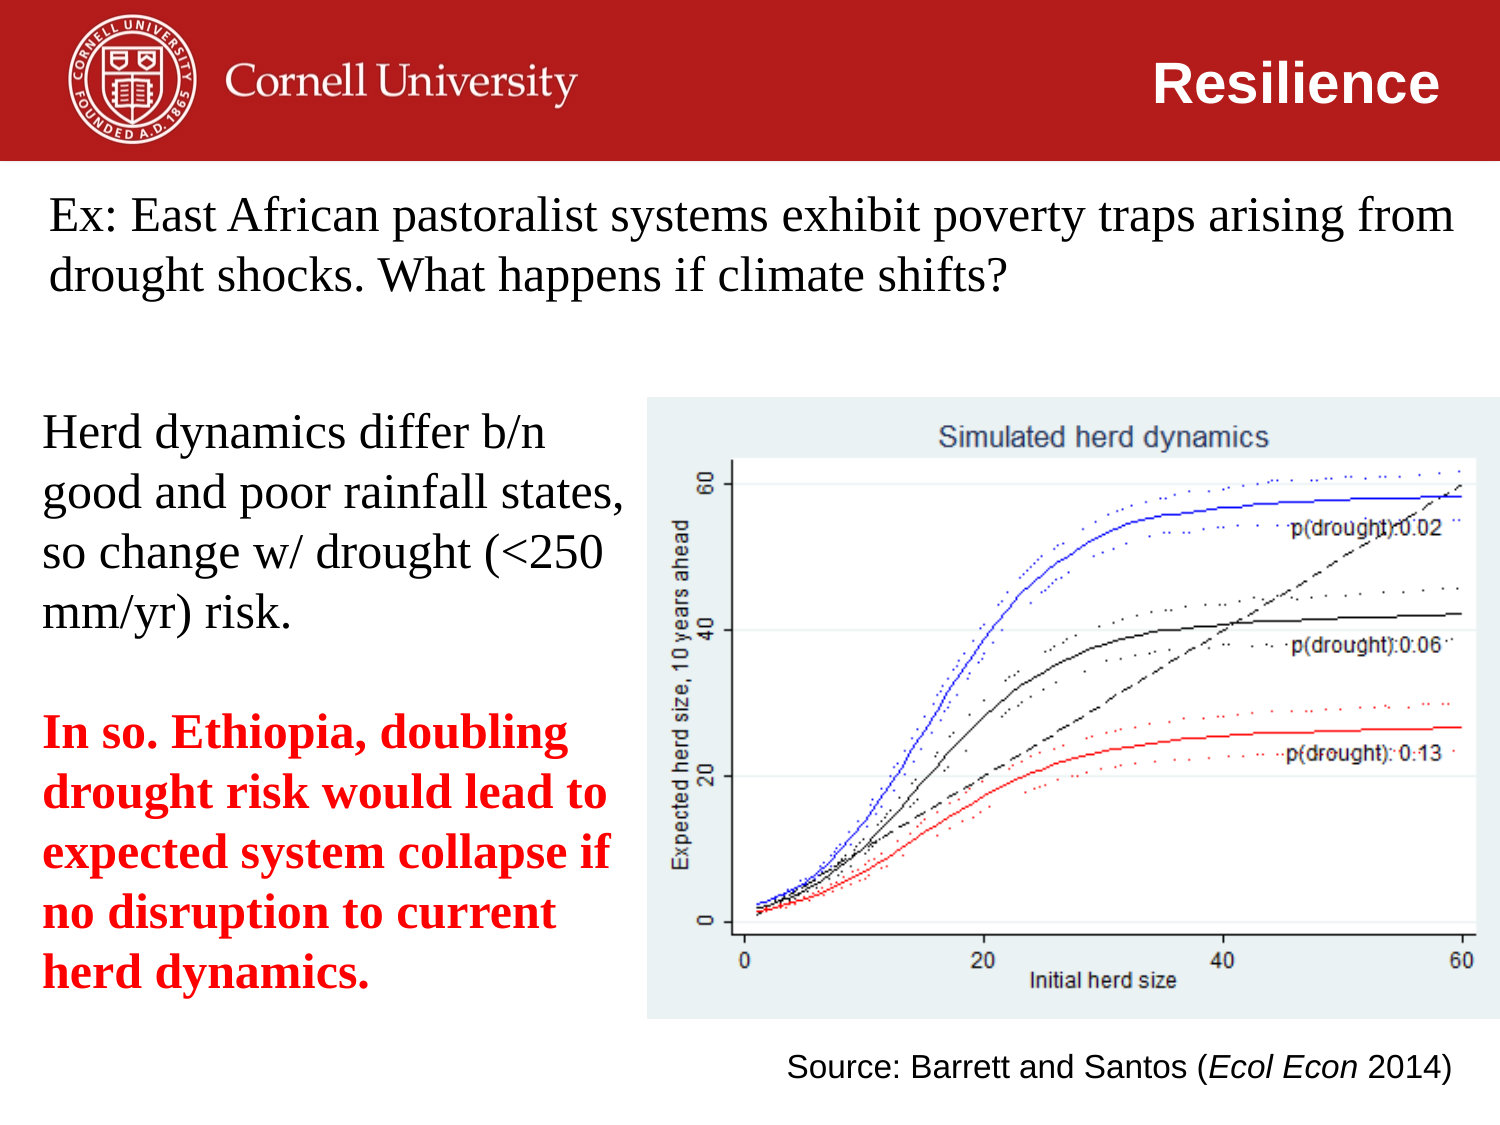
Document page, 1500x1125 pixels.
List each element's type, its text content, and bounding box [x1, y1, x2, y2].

text_box Ex: East African pastoralist systems exhibit poverty traps arising from drought shocks. What happens if climate shifts? [33, 174, 1500, 375]
picture [647, 397, 1500, 1019]
picture [0, 0, 1500, 162]
text_box Herd dynamics differ b/n good and poor rainfall states, so change w/ drought (<250 mm/yr) risk. In so. Ethiopia, doubling drought risk would lead to expected system collapse if no disruption to current herd dynamics. [27, 391, 663, 772]
text_box Source: Barrett and Santos (Ecol Econ 2014) [771, 1037, 1481, 1093]
text_box Herd dynamics differ b/n good and poor rainfall states, so change w/ drought (<250 mm/yr) risk. In so. Ethiopia, doubling drought risk would lead to expected system collapse if no disruption to current herd dynamics. [27, 773, 642, 1007]
